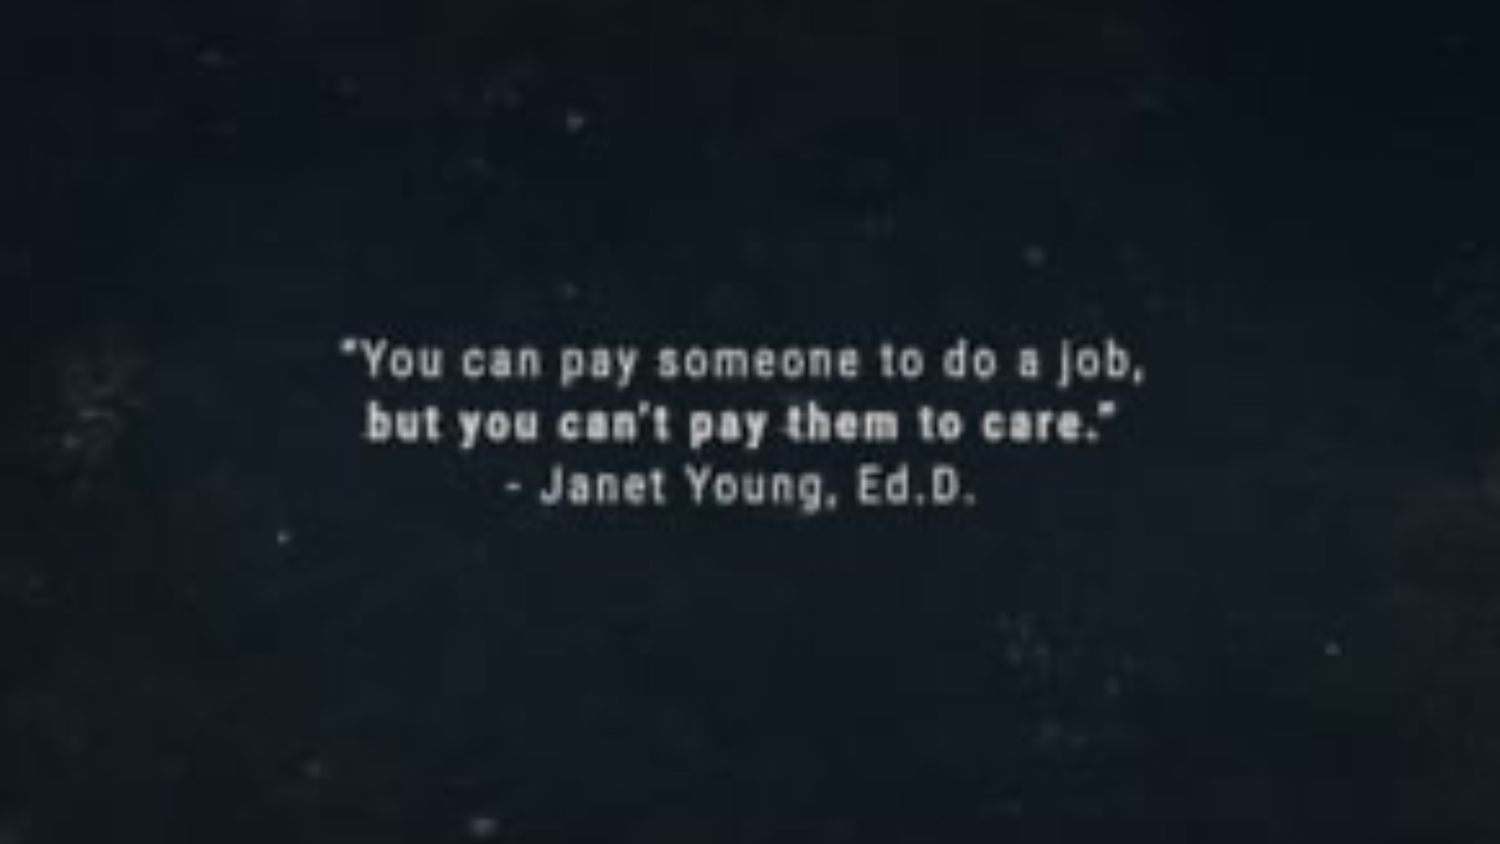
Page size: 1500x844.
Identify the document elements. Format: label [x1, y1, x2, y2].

text_box [0, 0, 1500, 844]
